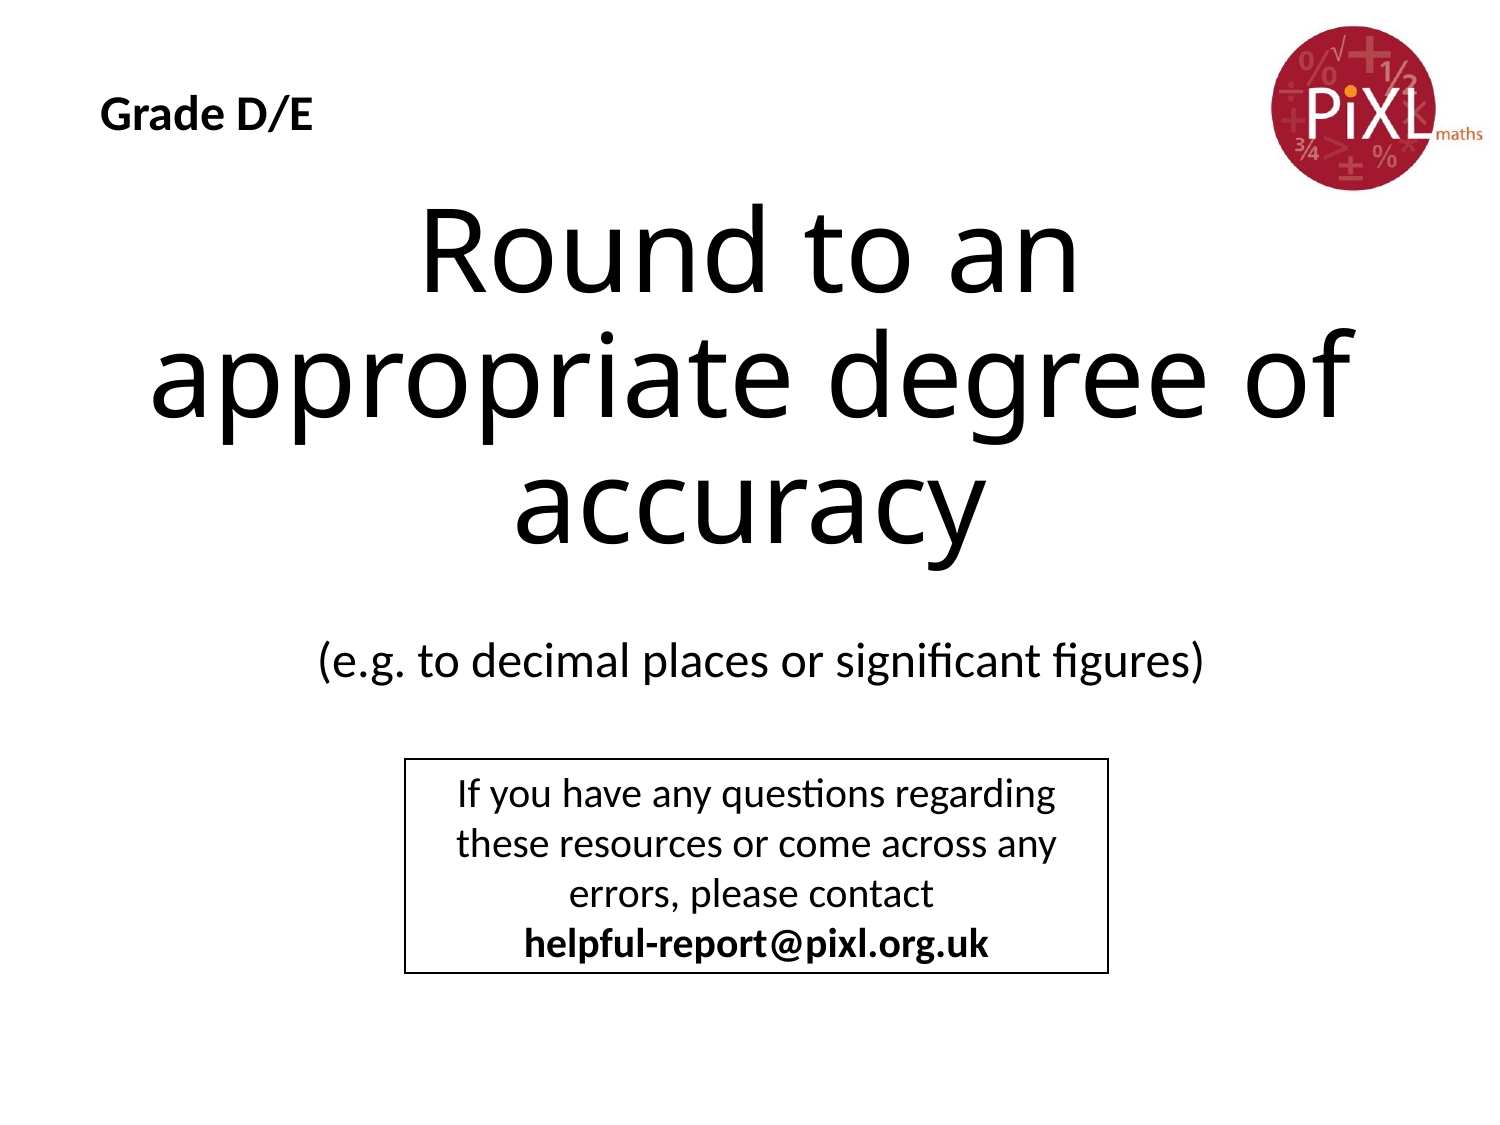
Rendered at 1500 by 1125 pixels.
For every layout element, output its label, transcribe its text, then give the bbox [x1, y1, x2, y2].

title Round to an appropriate degree of accuracy [112, 184, 1388, 576]
text_box If you have any questions regarding these resources or come across any errors, please contact helpful-report@pixl.org.uk [404, 758, 1109, 974]
text_box Grade D/E [85, 72, 470, 148]
subtitle (e.g. to decimal places or significant figures) [198, 626, 1324, 898]
picture [1253, 18, 1500, 198]
